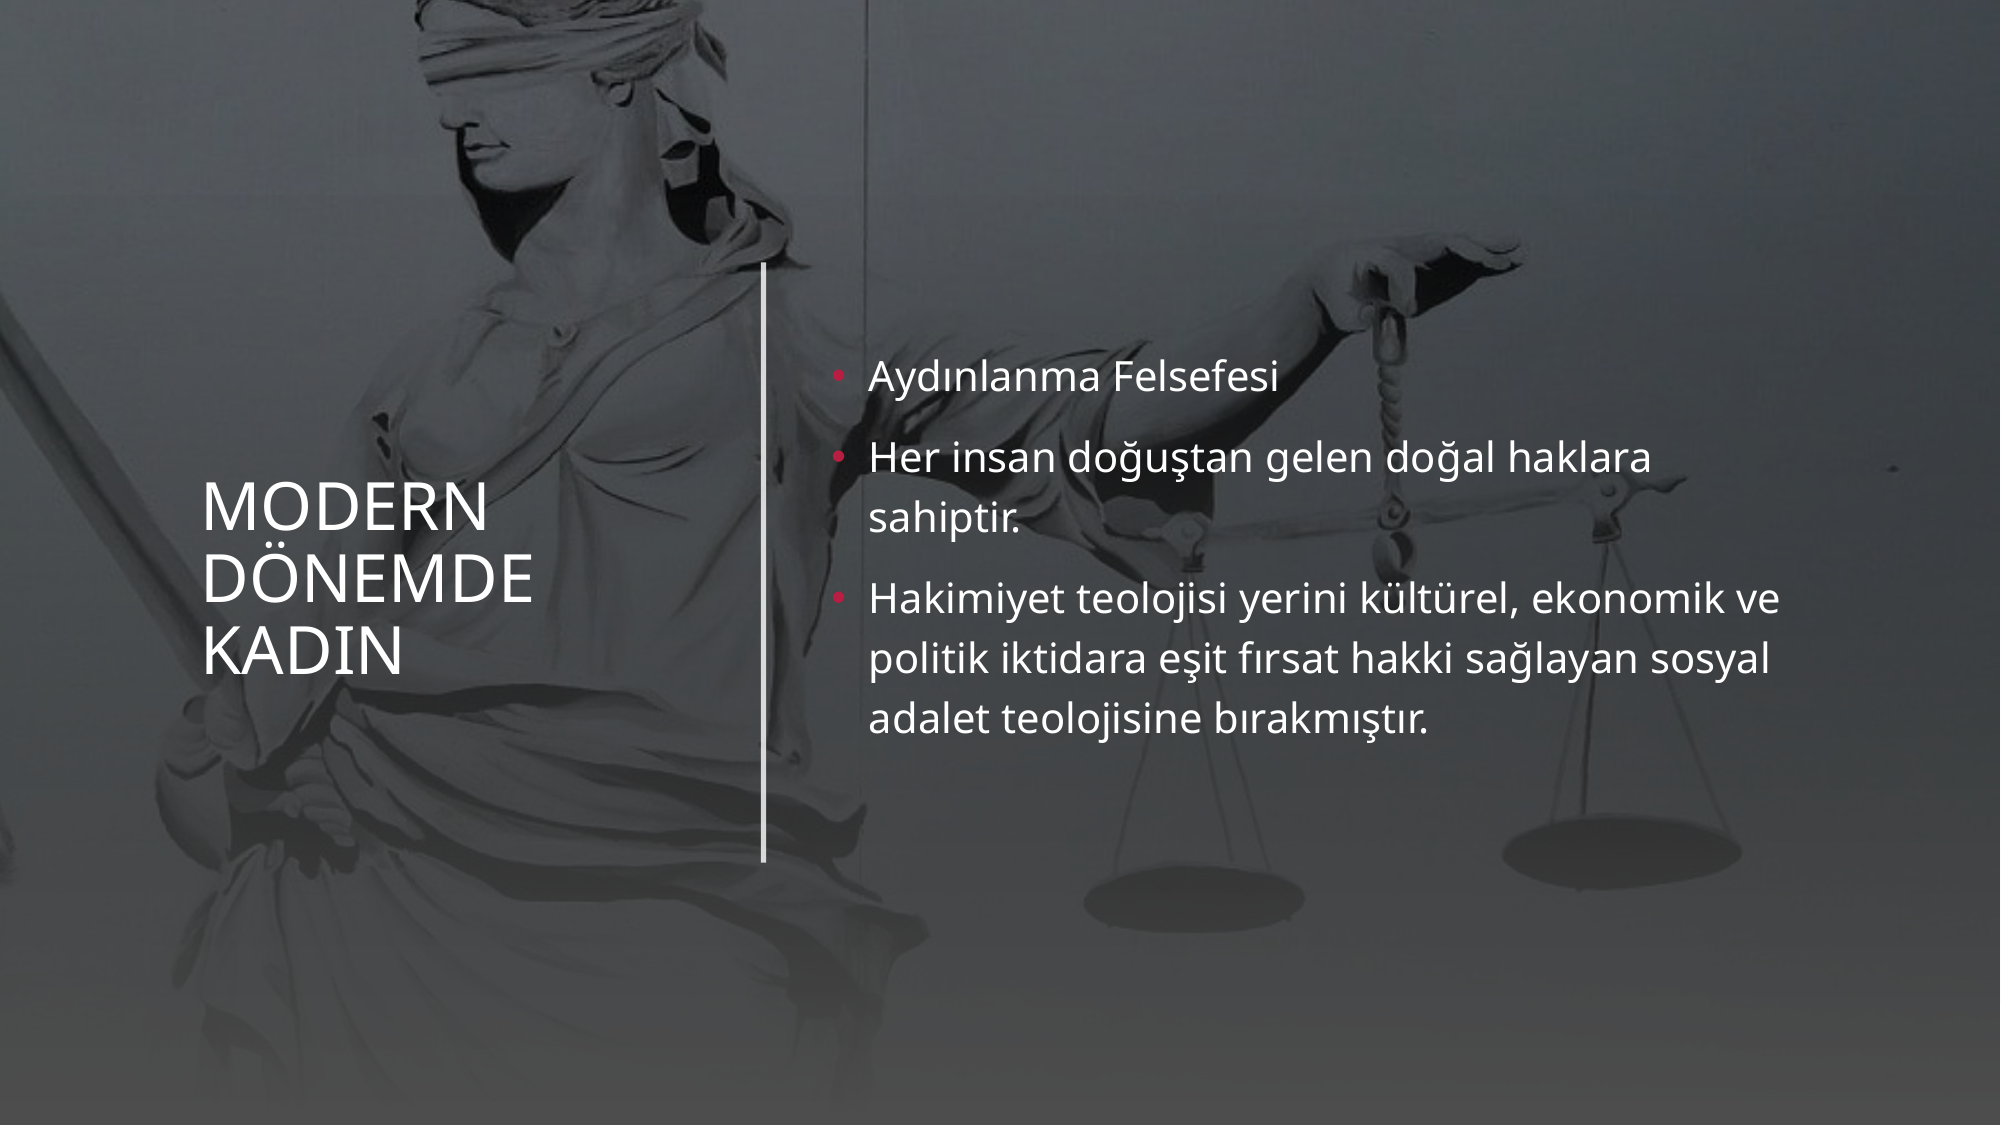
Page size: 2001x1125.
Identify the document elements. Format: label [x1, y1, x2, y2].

list [0, 0, 2000, 1125]
